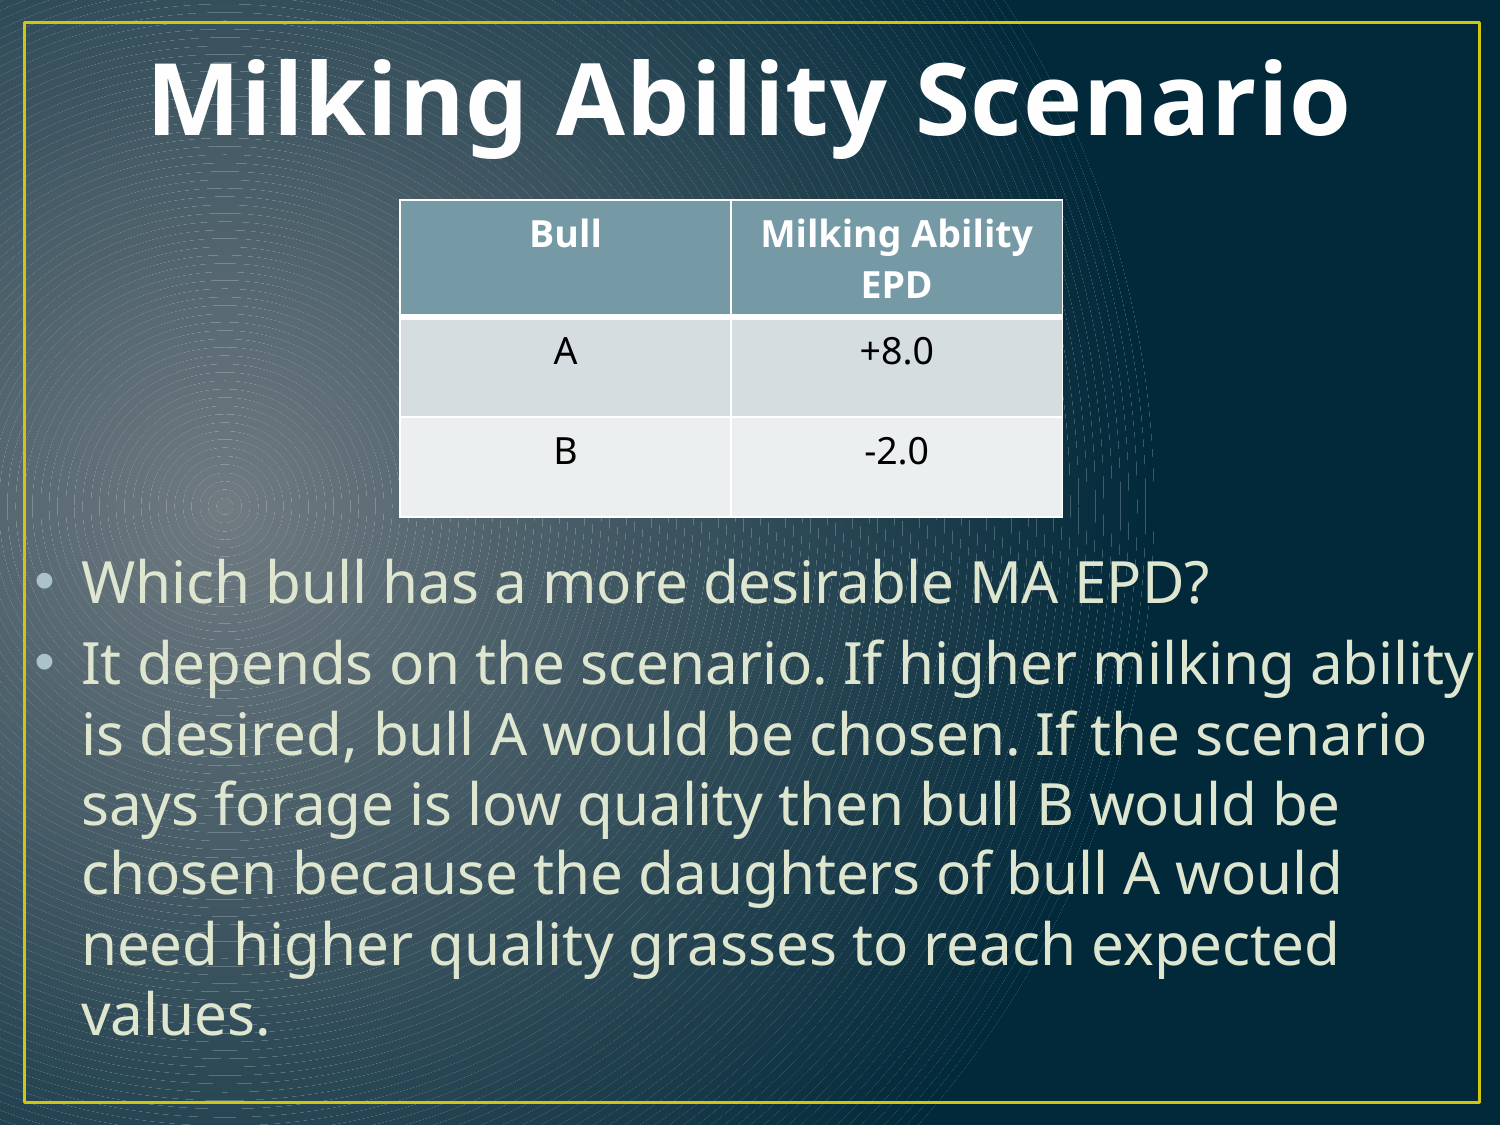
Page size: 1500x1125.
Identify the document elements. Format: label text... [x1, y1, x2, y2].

table_cell +8.0 [732, 320, 1062, 416]
table_cell A [401, 320, 730, 416]
table_cell -2.0 [732, 418, 1062, 516]
table_cell B [401, 418, 730, 516]
table_header Bull [401, 201, 730, 314]
list Which bull has a more desirable MA EPD? It depends on the scenario. If higher milking ability is desired, bull A would be chosen. If the scenario says forage is low quality then bull B would be chosen because the daughters of bull A would need higher quality grasses to reach expected values. [19, 537, 1495, 1050]
table_header Milking Ability EPD [732, 201, 1062, 314]
title Milking Ability Scenario [75, 0, 1425, 163]
